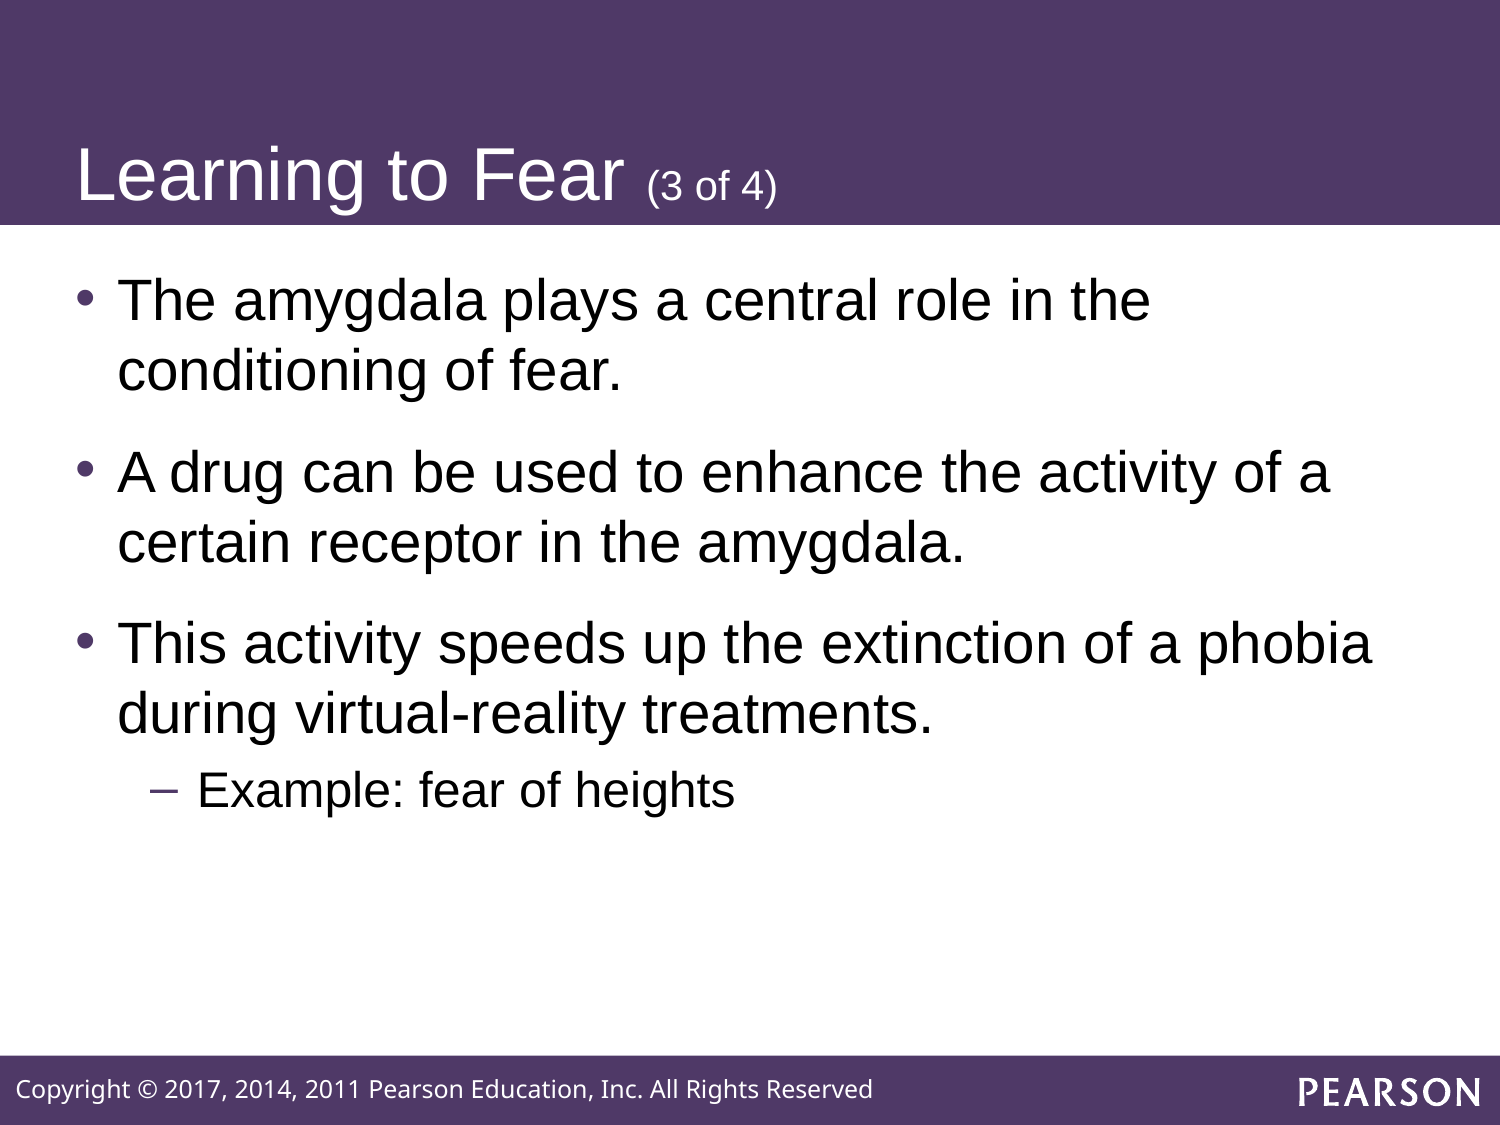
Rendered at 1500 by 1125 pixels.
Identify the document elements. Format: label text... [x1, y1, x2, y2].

title Learning to Fear (3 of 4) [75, 35, 1425, 216]
list The amygdala plays a central role in the conditioning of fear. A drug can be used to enhance the activity of a certain receptor in the amygdala. This activity speeds up the extinction of a phobia during virtual-reality treatments. Example: fear of heights [75, 262, 1425, 1005]
